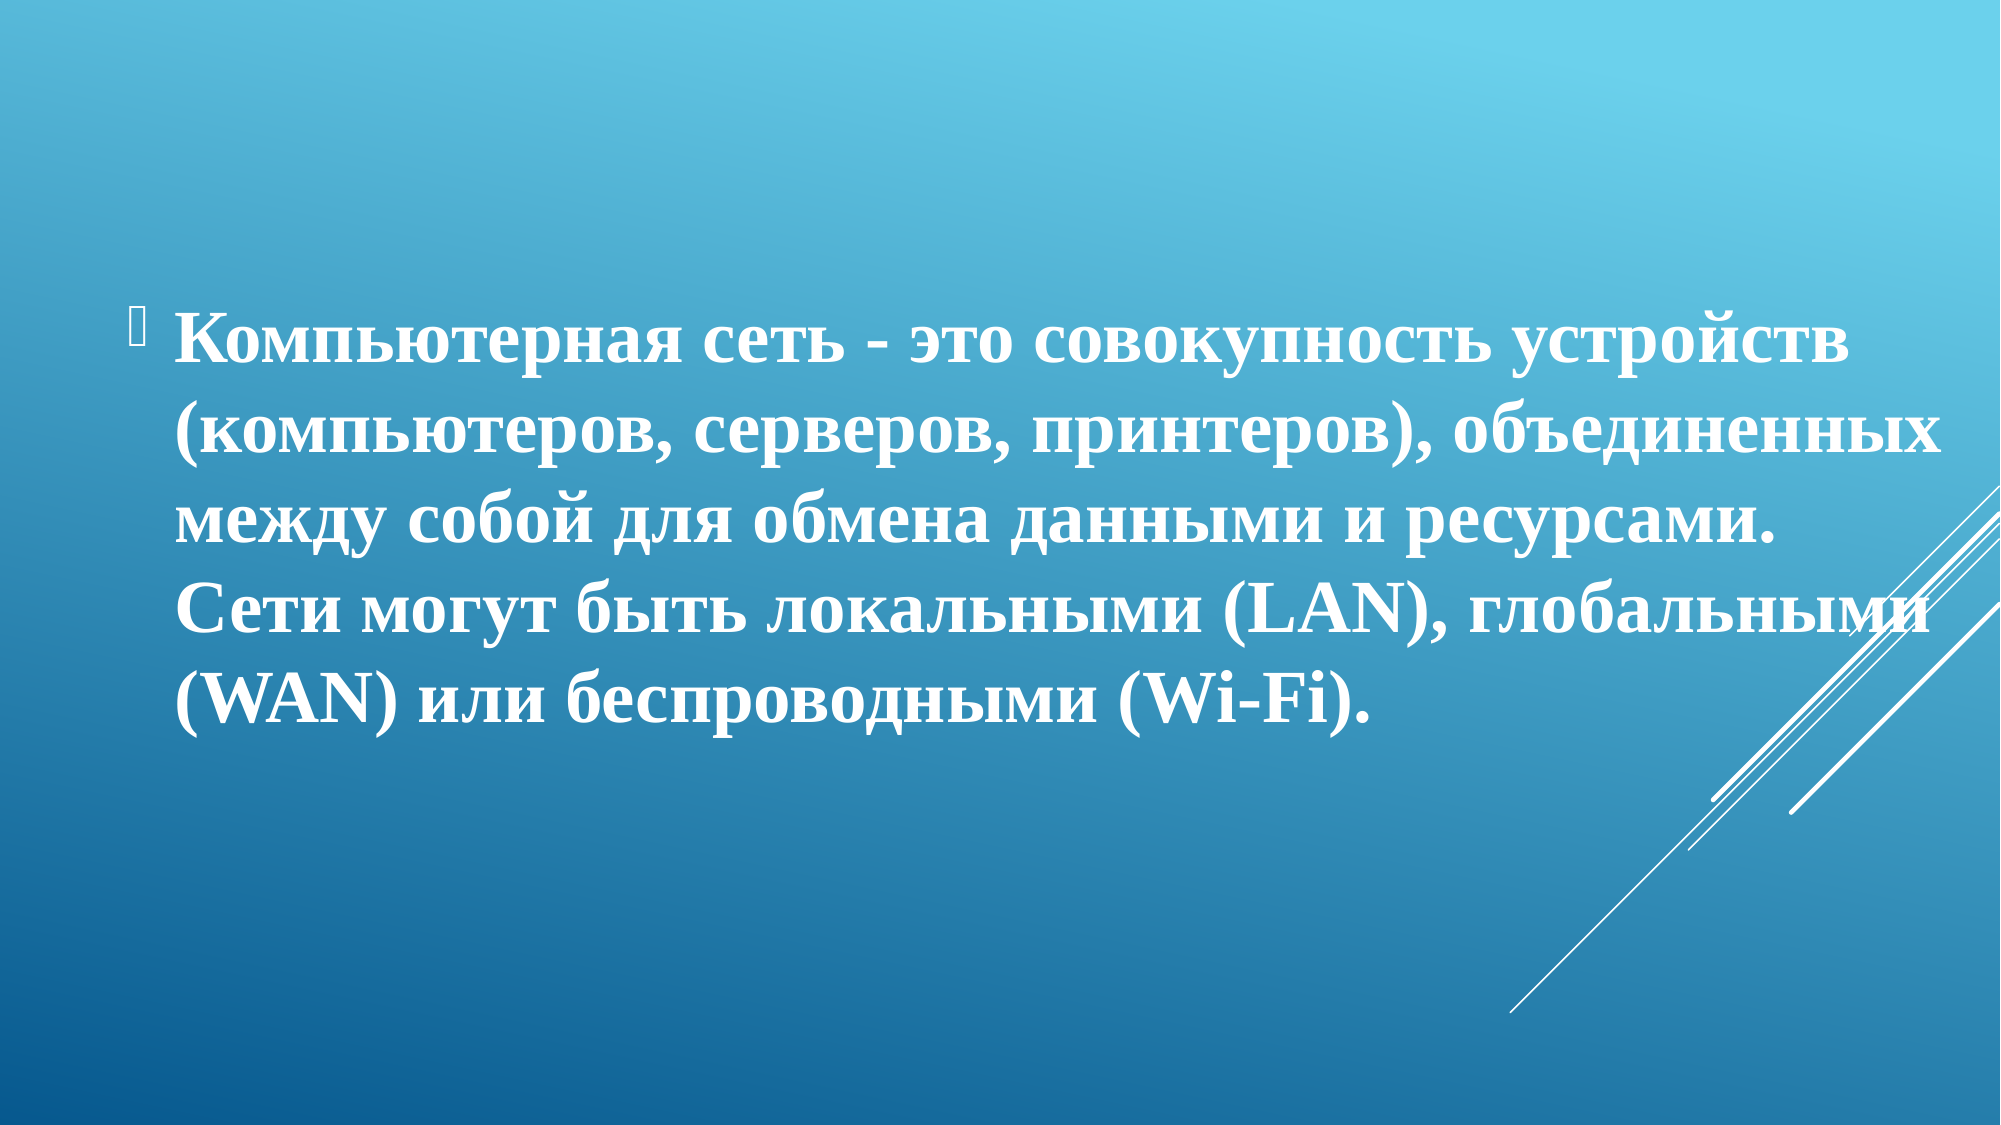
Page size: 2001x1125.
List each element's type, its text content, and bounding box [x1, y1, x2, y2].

list Компьютерная сеть - это совокупность устройств (компьютеров, серверов, принтеров), объединенных между собой для обмена данными и ресурсами. Сети могут быть локальными (LAN), глобальными (WAN) или беспроводными (Wi-Fi). [112, 112, 1968, 984]
